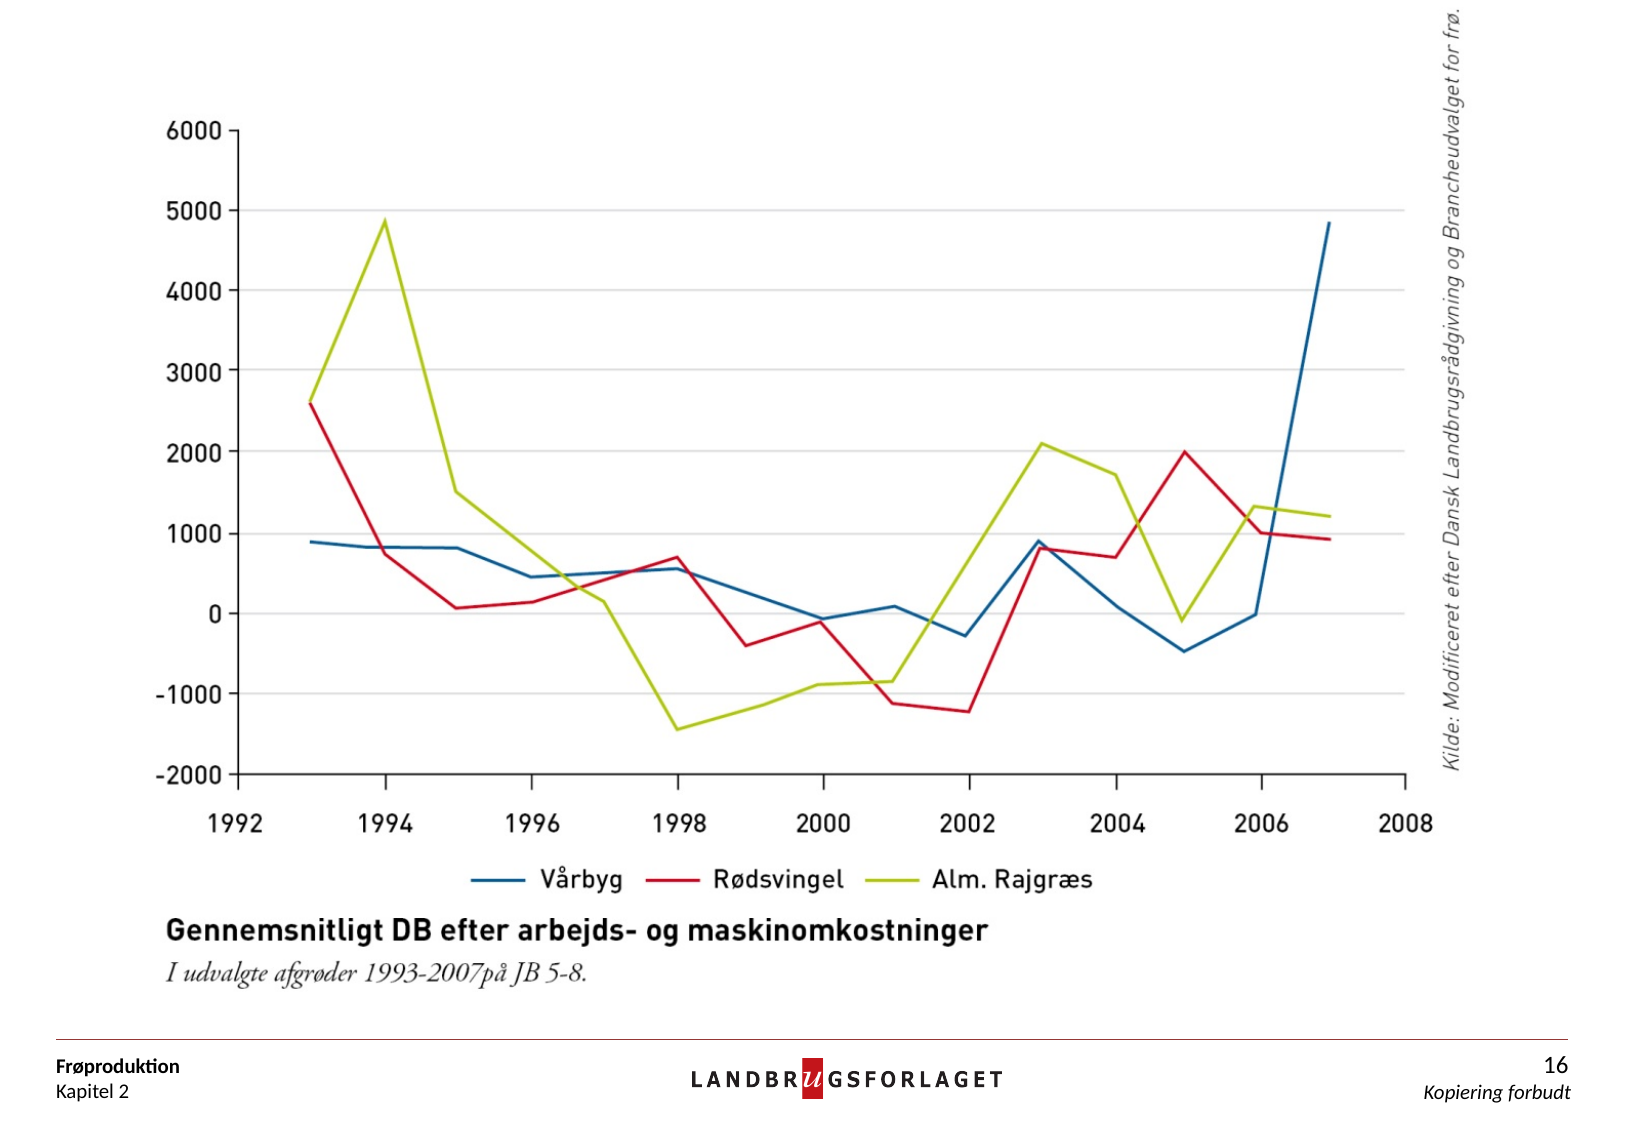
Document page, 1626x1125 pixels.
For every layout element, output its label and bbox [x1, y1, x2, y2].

picture [151, 0, 1473, 997]
picture [692, 1058, 1002, 1099]
